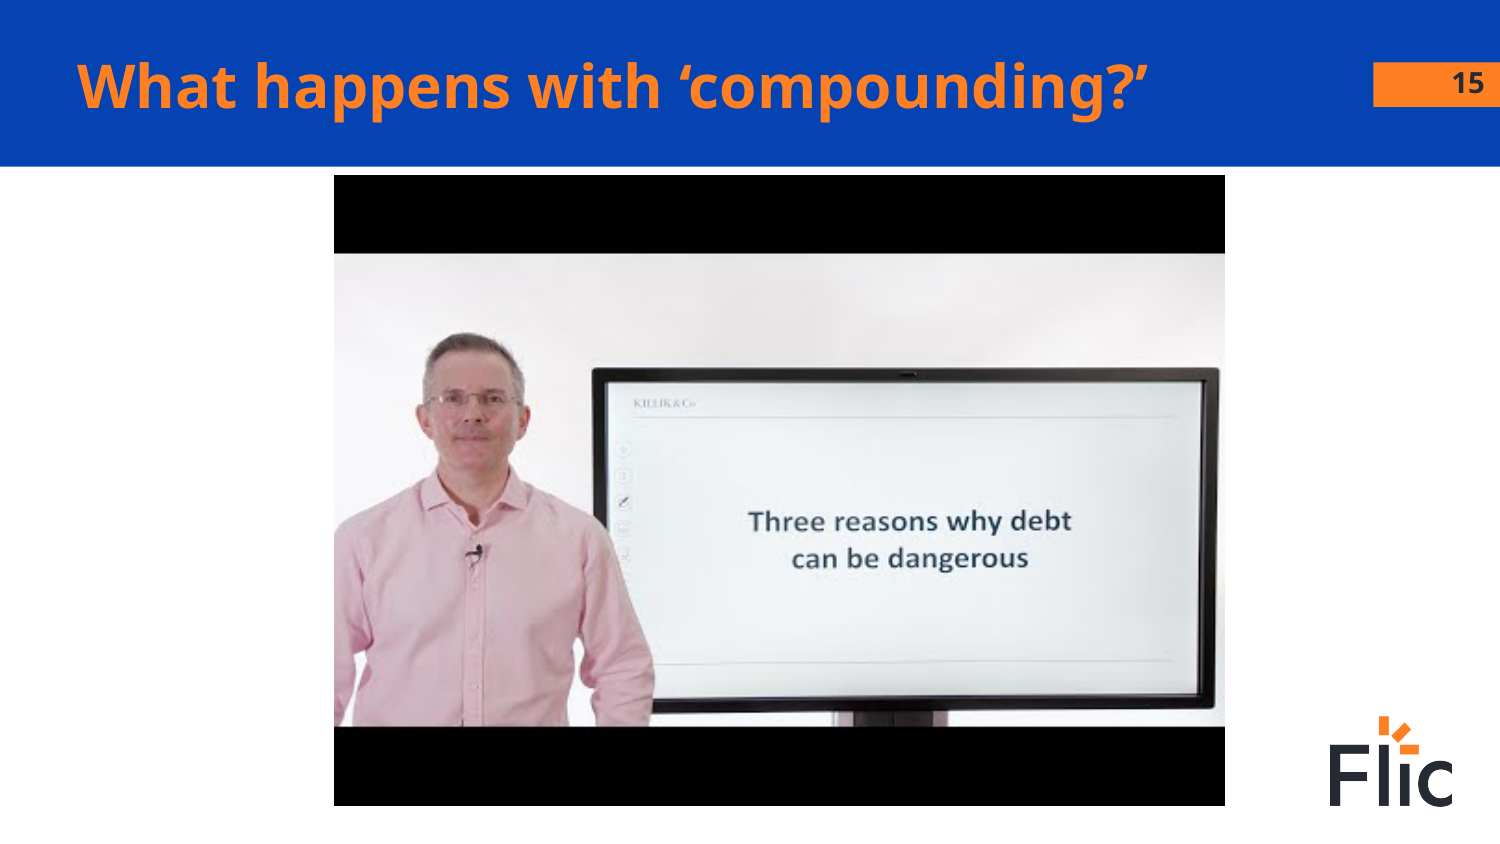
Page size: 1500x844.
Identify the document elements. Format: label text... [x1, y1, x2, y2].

title What happens with ‘compounding?’ [62, 41, 1293, 127]
slide_number 15 [1410, 49, 1500, 115]
picture [1330, 716, 1452, 807]
picture [333, 175, 1225, 806]
